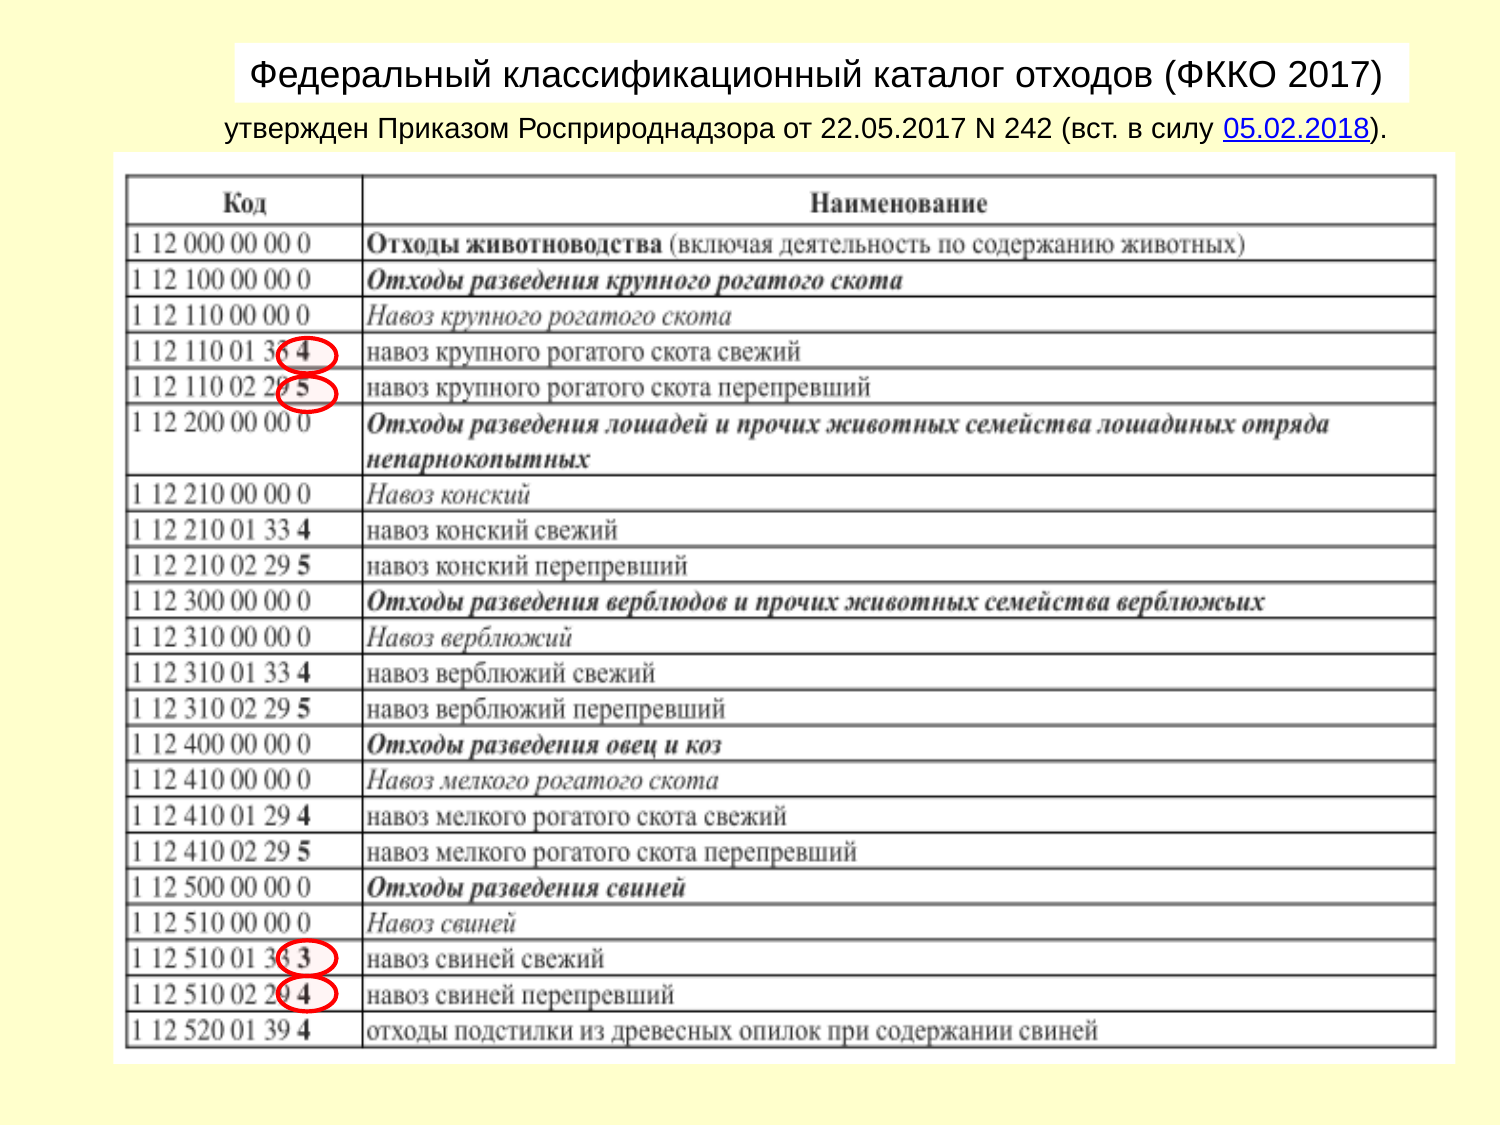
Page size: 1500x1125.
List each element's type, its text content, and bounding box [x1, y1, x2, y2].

text_box утвержден Приказом Росприроднадзора от 22.05.2017 N 242 (вст. в силу 05.02.2018). [209, 101, 1482, 152]
text_box Федеральный классификационный каталог отходов (ФККО 2017) [234, 42, 1410, 101]
picture [112, 152, 1456, 1065]
